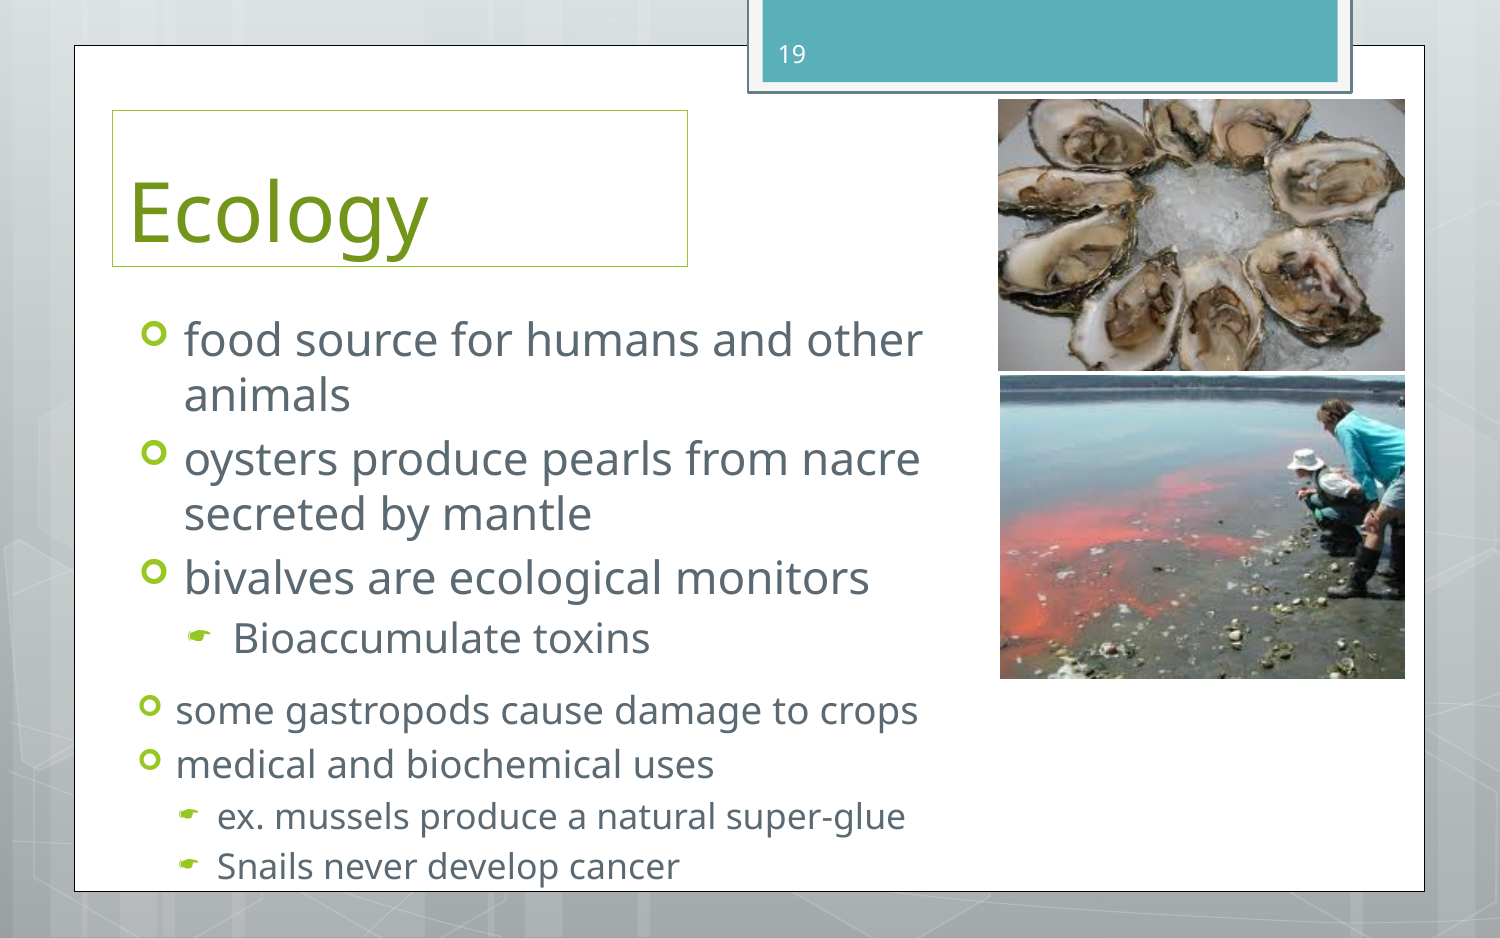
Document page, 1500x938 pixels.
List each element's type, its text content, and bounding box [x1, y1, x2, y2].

list some gastropods cause damage to crops medical and biochemical uses ex. mussels produce a natural super-glue Snails never develop cancer [112, 678, 1375, 894]
text_box food source for humans and other animals oysters produce pearls from nacre secreted by mantle bivalves are ecological monitors Bioaccumulate toxins [112, 303, 975, 670]
slide_number 19 [762, 30, 982, 81]
title Ecology [112, 110, 688, 267]
picture [999, 375, 1405, 680]
picture [998, 99, 1405, 371]
